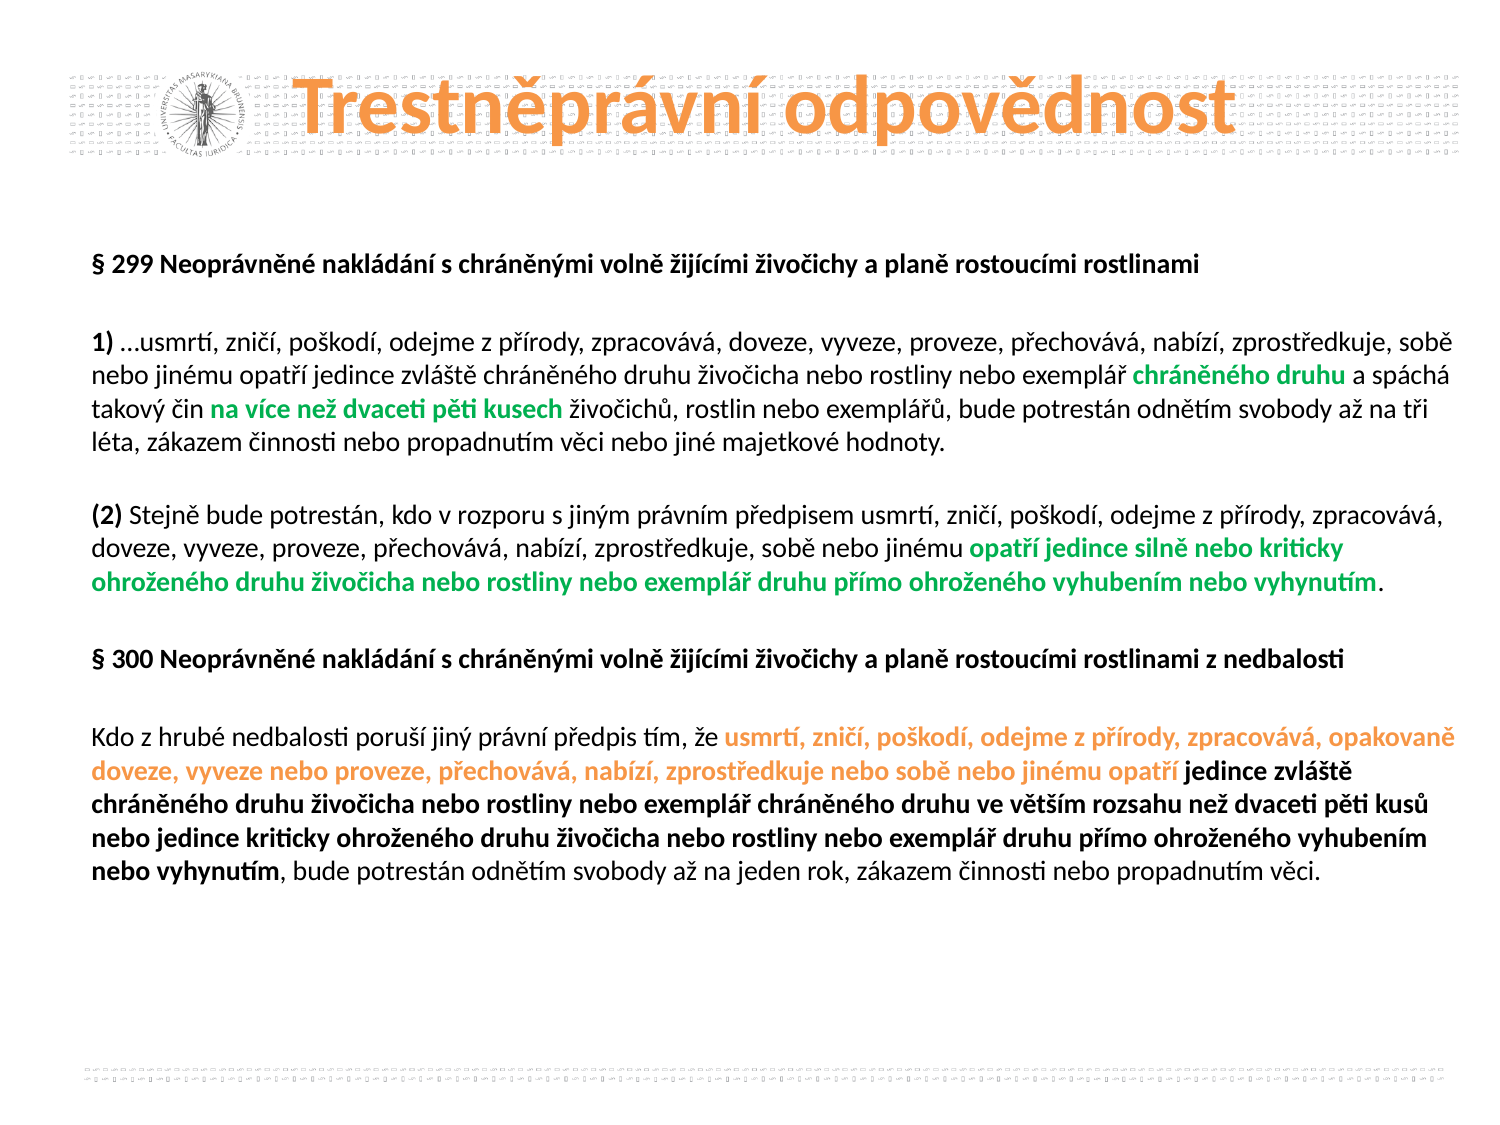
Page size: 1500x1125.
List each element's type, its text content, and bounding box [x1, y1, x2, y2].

picture [13, 1039, 1500, 1116]
list § 299 Neoprávněné nakládání s chráněnými volně žijícími živočichy a planě rostoucími rostlinami 1) …usmrtí, zničí, poškodí, odejme z přírody, zpracovává, doveze, vyveze, proveze, přechovává, nabízí, zprostředkuje, sobě nebo jinému opatří jedince zvláště chráněného druhu živočicha nebo rostliny nebo exemplář chráněného druhu a spáchá takový čin na více než dvaceti pěti kusech živočichů, rostlin nebo exemplářů, bude potrestán odnětím svobody až na tři léta, zákazem činnosti nebo propadnutím věci nebo jiné majetkové hodnoty. (2) Stejně bude potrestán, kdo v rozporu s jiným právním předpisem usmrtí, zničí, poškodí, odejme z přírody, zpracovává, doveze, vyveze, proveze, přechovává, nabízí, zprostředkuje, sobě nebo jinému opatří jedince silně nebo kriticky ohroženého druhu živočicha nebo rostliny nebo exemplář druhu přímo ohroženého vyhubením nebo vyhynutím. § 300 Neoprávněné nakládání s chráněnými volně žijícími živočichy a planě rostoucími rostlinami z nedbalosti Kdo z hrubé nedbalosti poruší jiný právní předpis tím, že usmrtí, zničí, poškodí, odejme z přírody, zpracovává, opakovaně doveze, vyveze nebo proveze, přechovává, nabízí, zprostředkuje nebo sobě nebo jinému opatří jedince zvláště chráněného druhu živočicha nebo rostliny nebo exemplář chráněného druhu ve větším rozsahu než dvaceti pěti kusů nebo jedince kriticky ohroženého druhu živočicha nebo rostliny nebo exemplář druhu přímo ohroženého vyhubením nebo vyhynutím, bude potrestán odnětím svobody až na jeden rok, zákazem činnosti nebo propadnutím věci. [76, 238, 1472, 1038]
picture [0, 42, 1500, 200]
